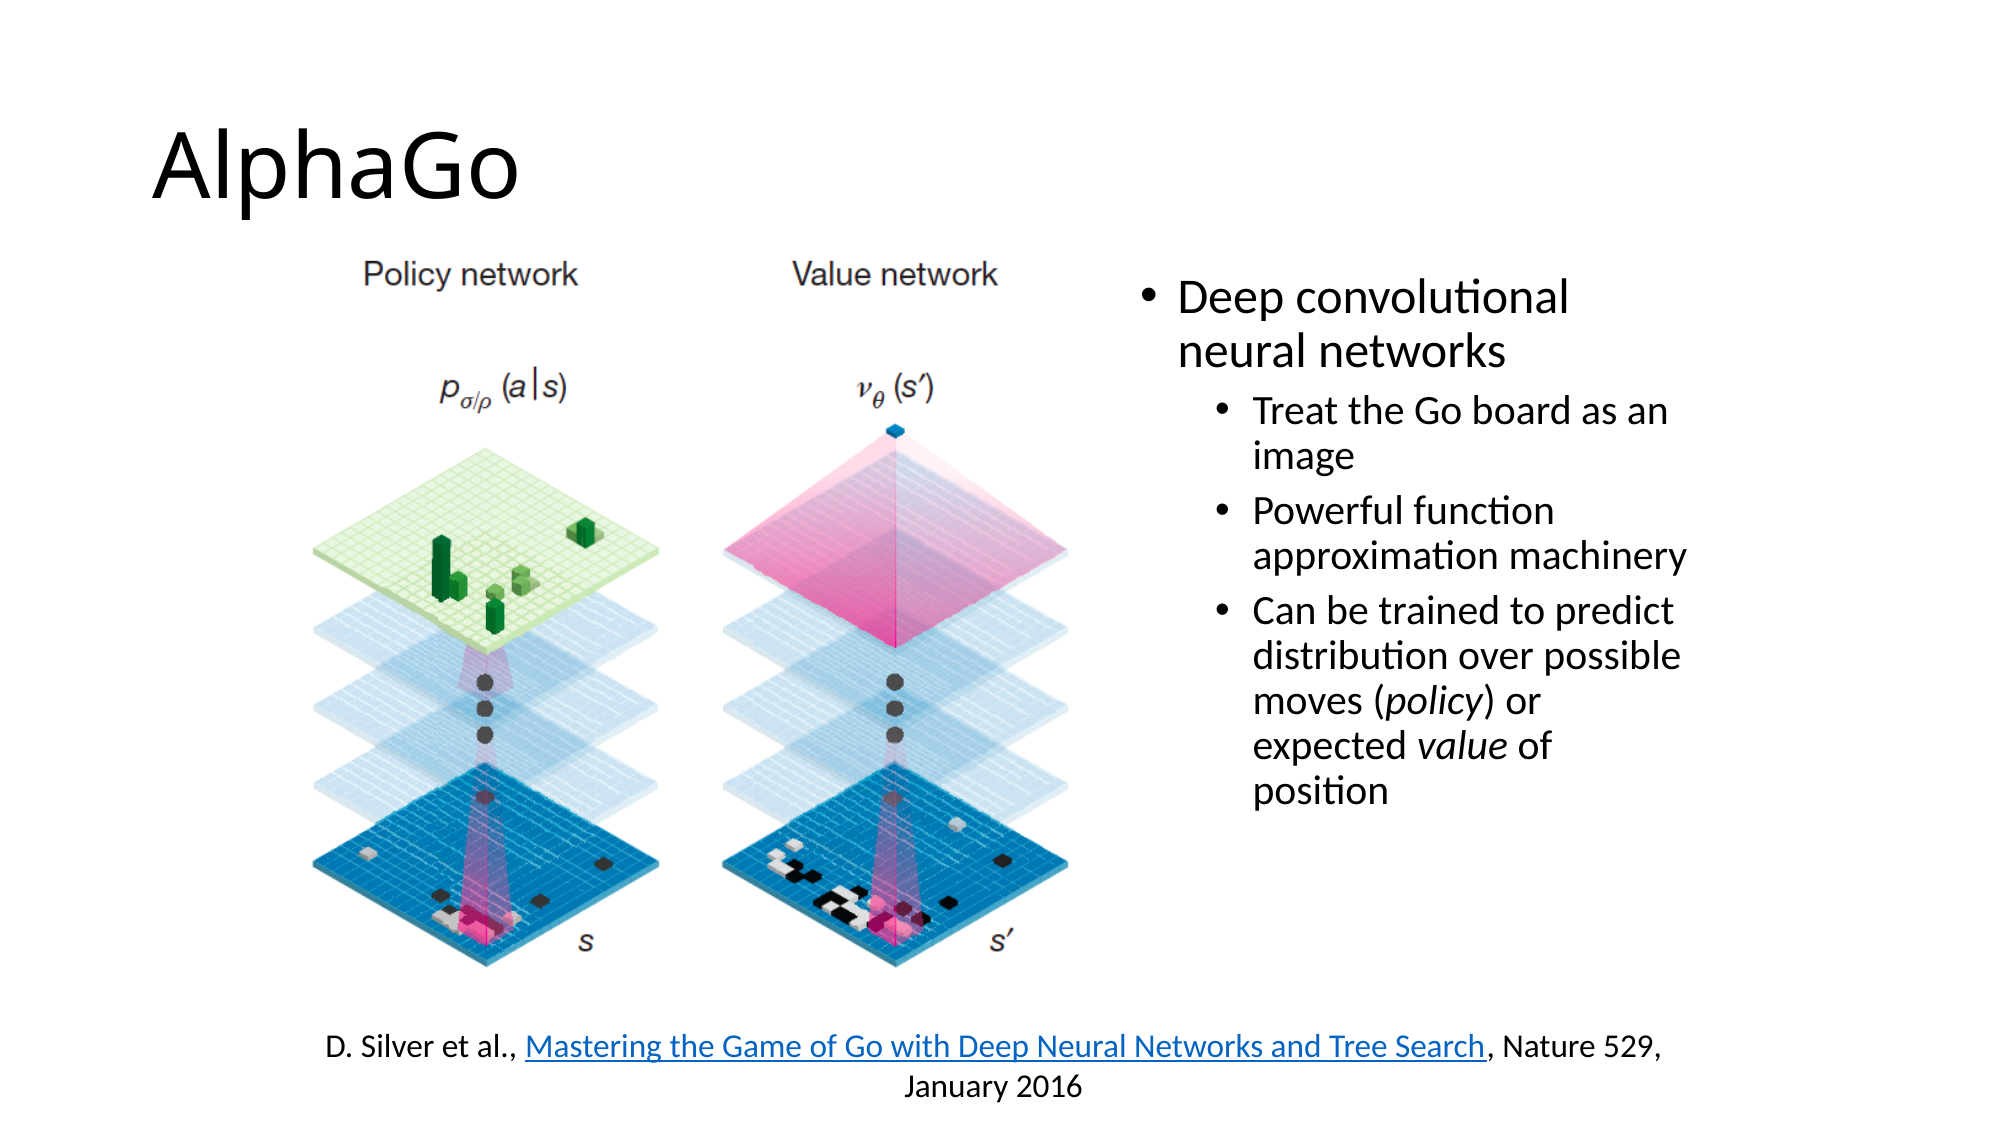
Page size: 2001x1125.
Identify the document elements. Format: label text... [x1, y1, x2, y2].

title AlphaGo [137, 59, 1863, 278]
list Deep convolutional neural networks Treat the Go board as an image Powerful function approximation machinery Can be trained to predict distribution over possible moves (policy) or expected value of position [1125, 262, 1713, 1005]
picture [287, 245, 1088, 981]
text_box D. Silver et al., Mastering the Game of Go with Deep Neural Networks and Tree Search, Nature 529, January 2016 [300, 1016, 1688, 1112]
